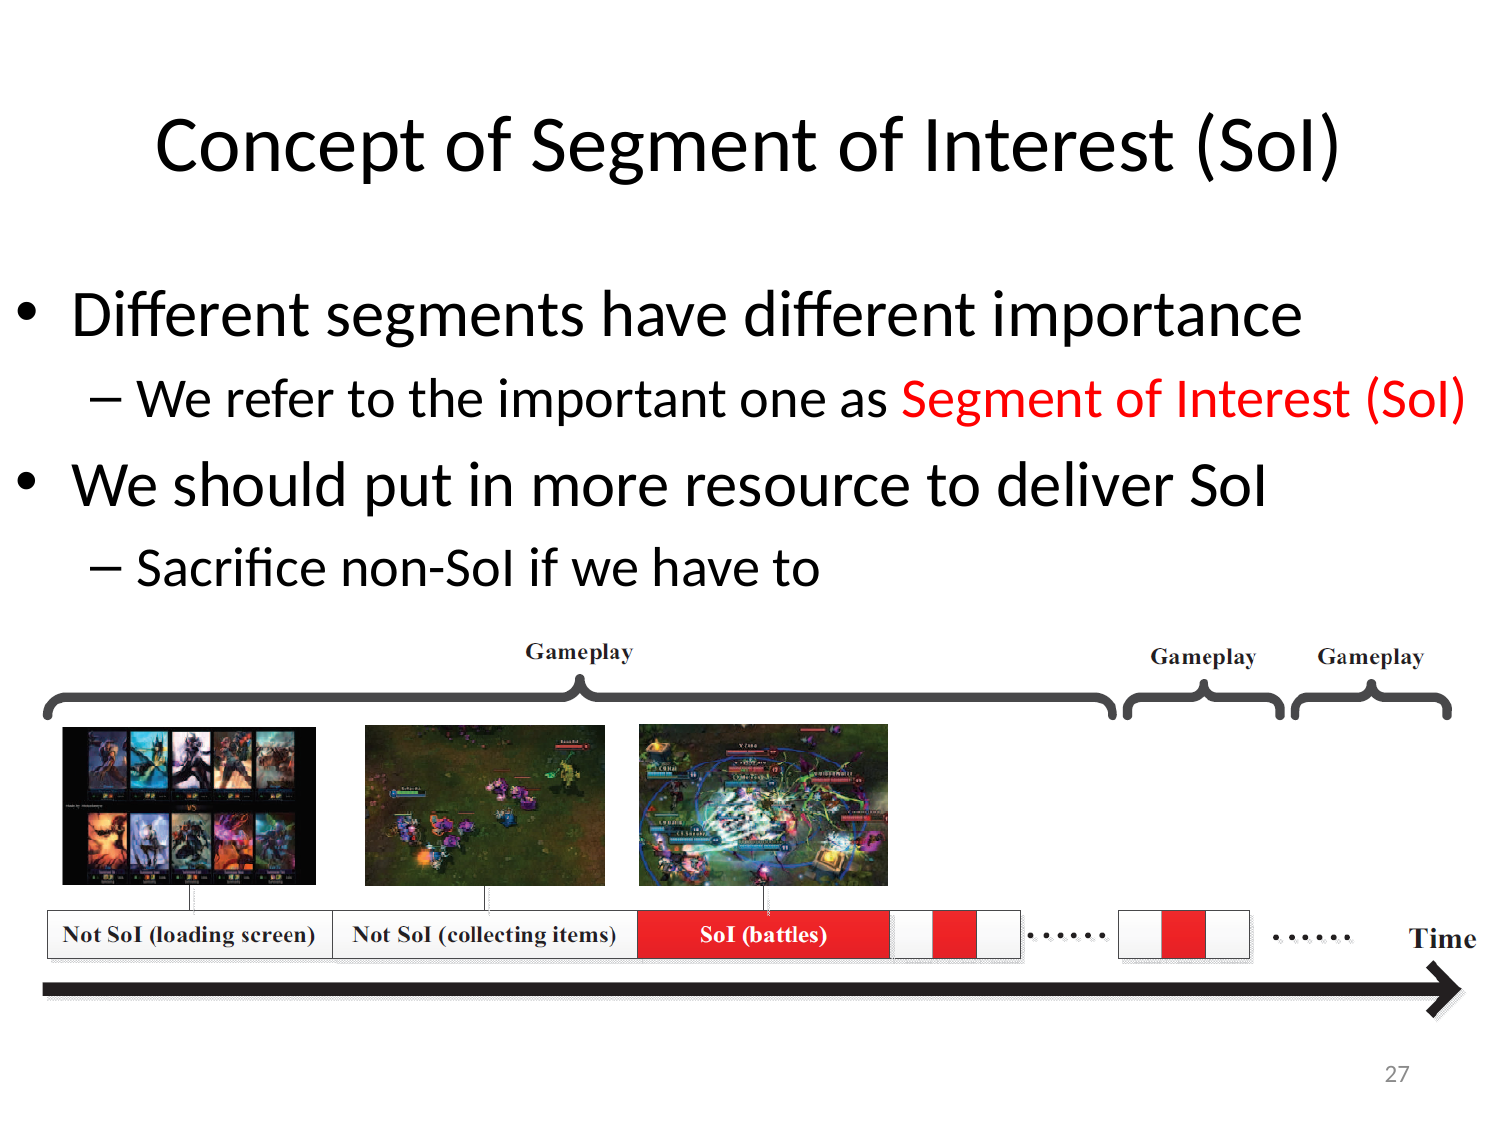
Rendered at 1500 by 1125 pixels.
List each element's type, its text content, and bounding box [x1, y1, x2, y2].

slide_number 27 [1074, 1044, 1425, 1103]
title Concept of Segment of Interest (SoI) [75, 45, 1425, 233]
picture [17, 609, 1482, 1036]
list Different segments have different importance We refer to the important one as Segment of Interest (SoI) We should put in more resource to deliver SoI Sacrifice non-SoI if we have to [0, 262, 1500, 1005]
